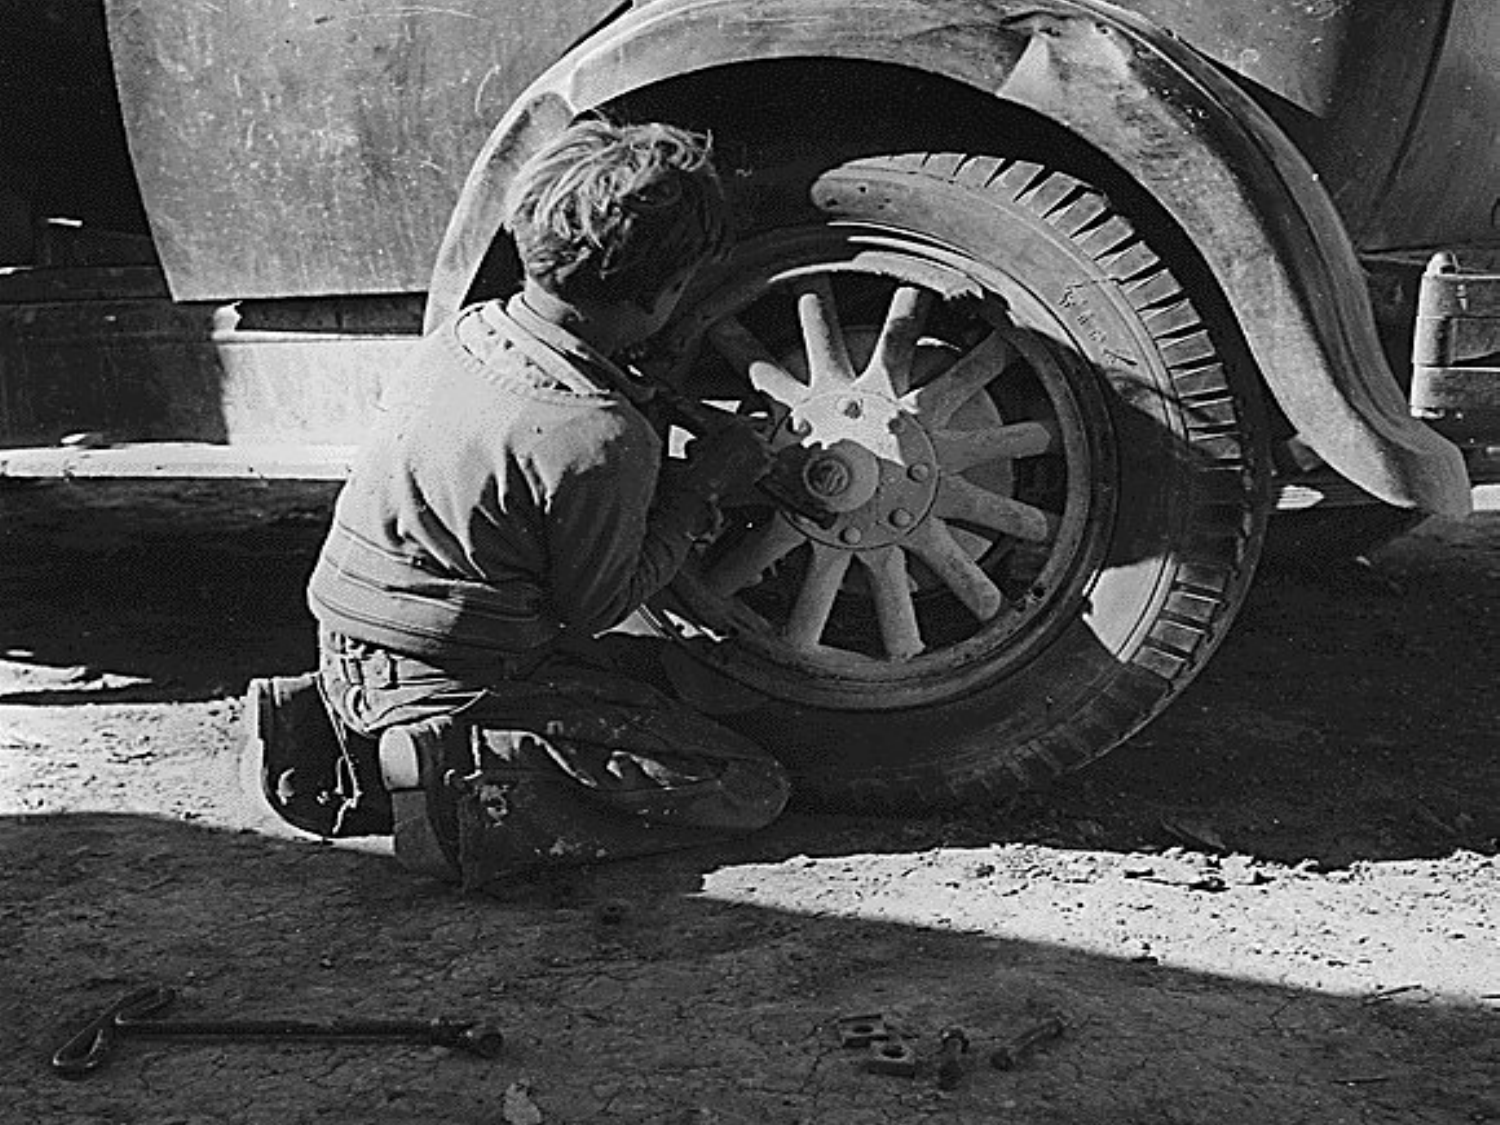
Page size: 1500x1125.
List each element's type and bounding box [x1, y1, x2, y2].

list [0, 0, 1500, 1125]
